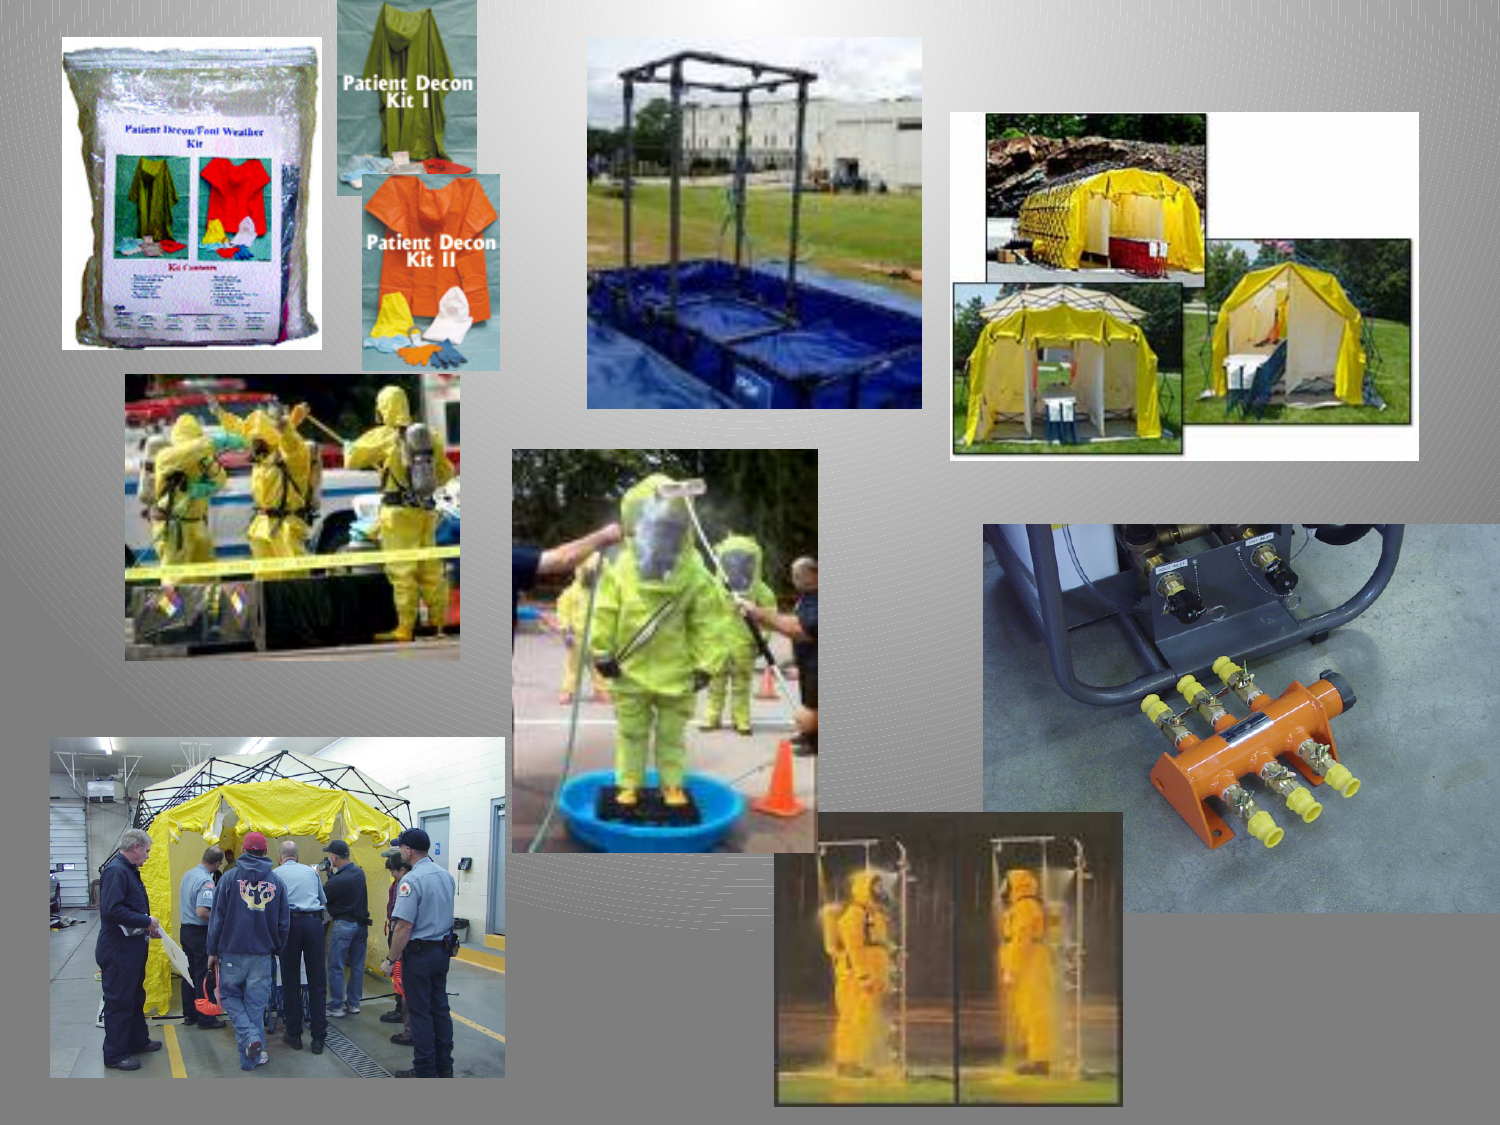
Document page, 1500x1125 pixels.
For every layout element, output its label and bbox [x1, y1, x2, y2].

picture [949, 112, 1419, 462]
picture [124, 374, 461, 661]
picture [337, 0, 501, 371]
picture [49, 737, 505, 1079]
picture [587, 37, 922, 409]
picture [62, 37, 322, 351]
picture [512, 449, 1500, 1108]
